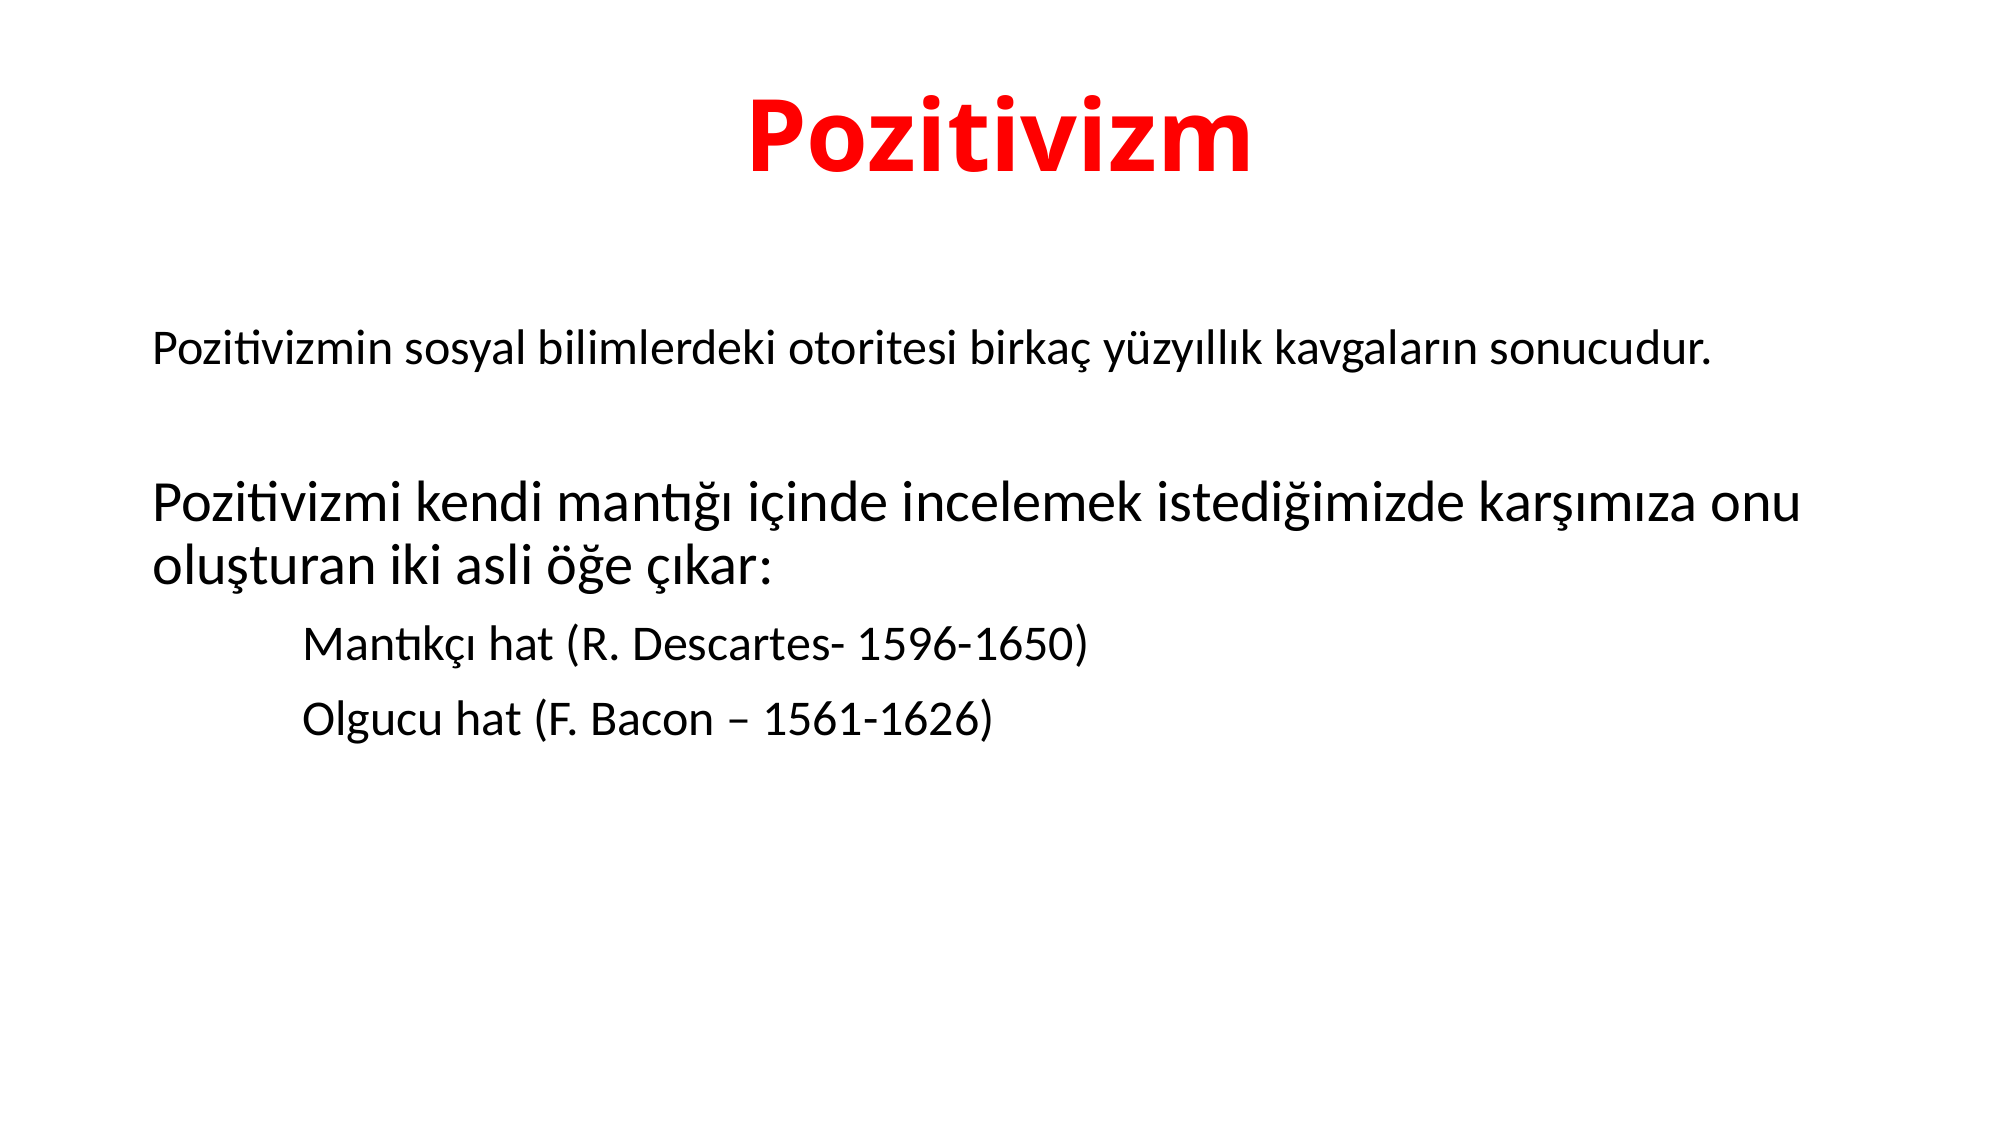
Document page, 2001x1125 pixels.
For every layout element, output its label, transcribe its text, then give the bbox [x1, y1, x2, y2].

title Pozitivizm [137, 30, 1863, 248]
list Pozitivizmin sosyal bilimlerdeki otoritesi birkaç yüzyıllık kavgaların sonucudur. Pozitivizmi kendi mantığı içinde incelemek istediğimizde karşımıza onu oluşturan iki asli öğe çıkar: Mantıkçı hat (R. Descartes- 1596-1650) Olgucu hat (F. Bacon – 1561-1626) [137, 248, 1965, 1076]
